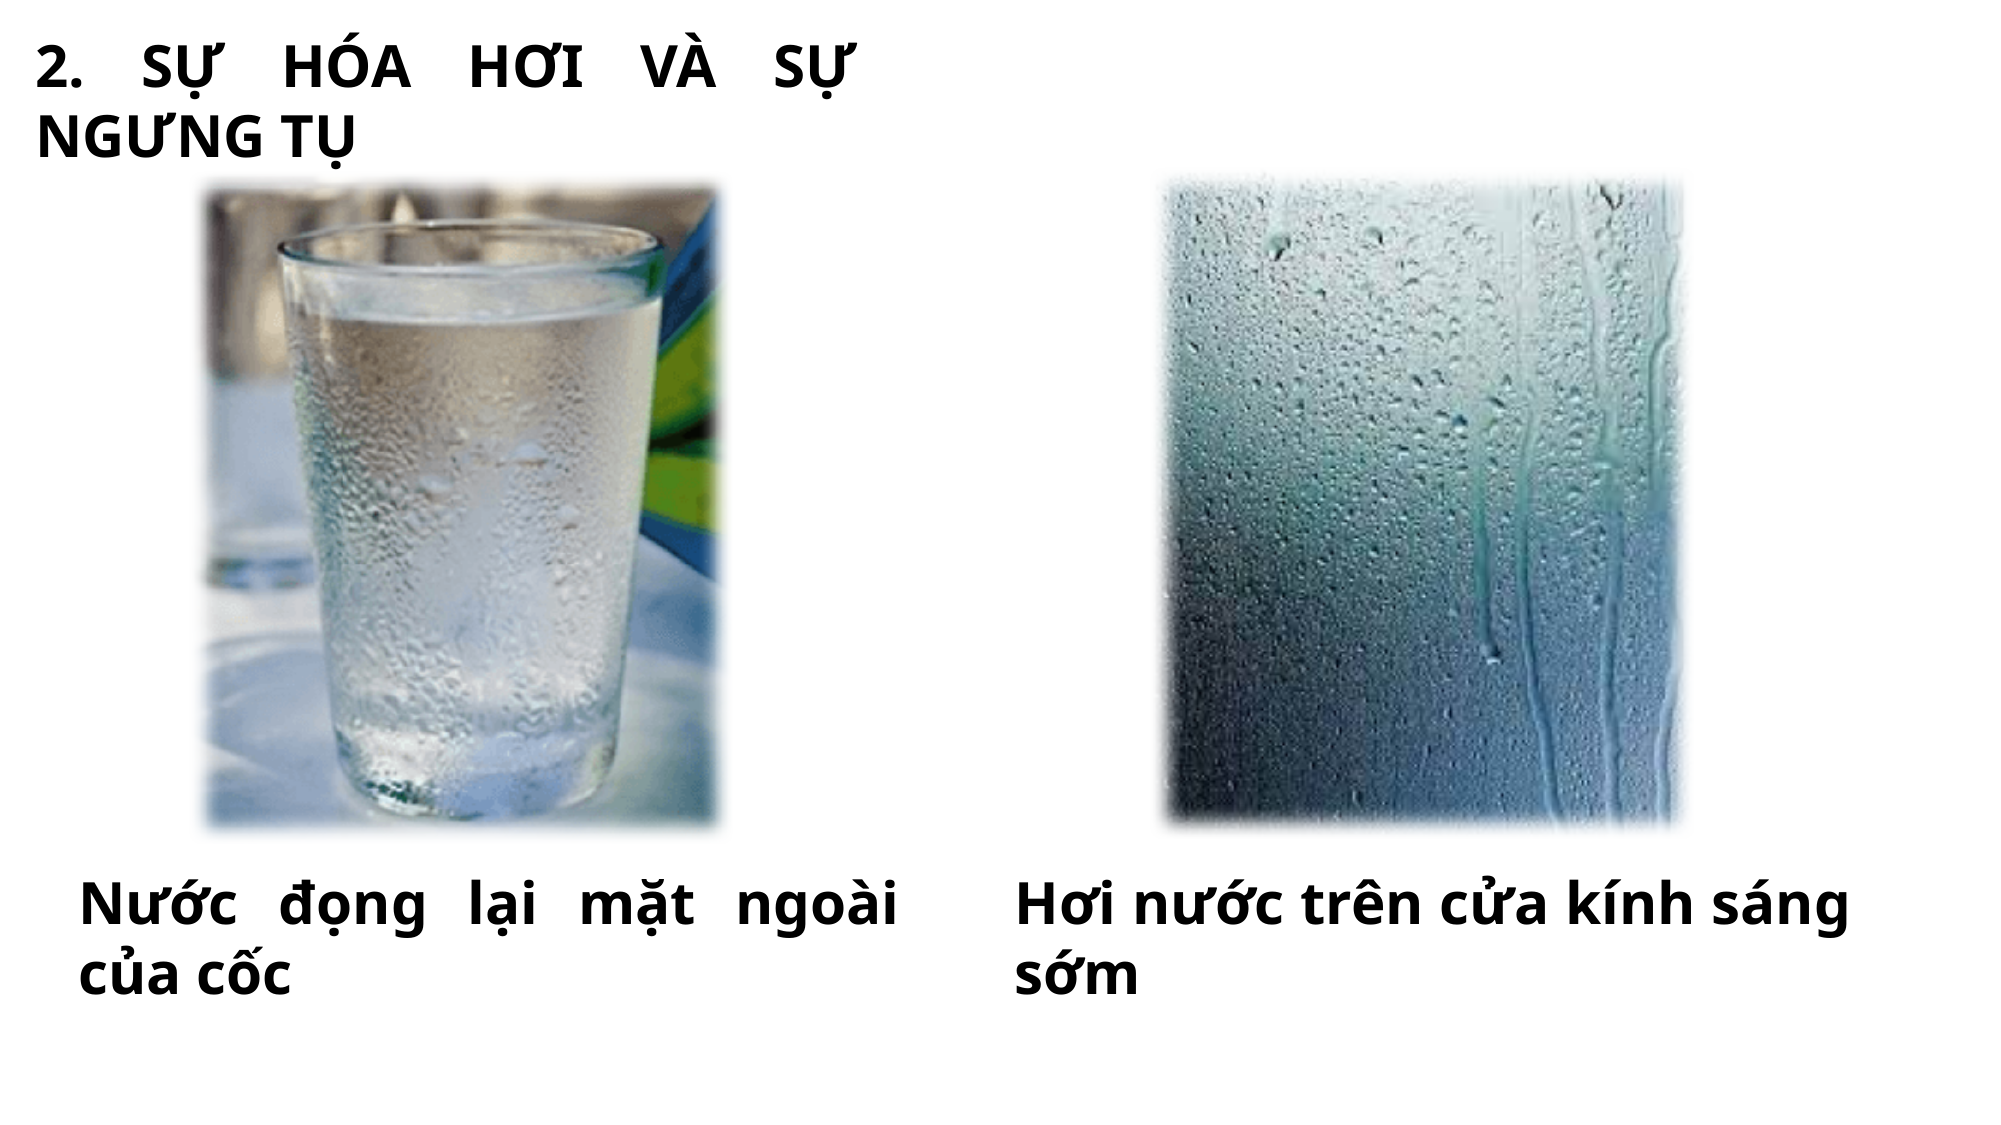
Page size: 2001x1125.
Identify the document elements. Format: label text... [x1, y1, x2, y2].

picture [189, 171, 733, 845]
text_box Hơi nước trên cửa kính sáng sớm [999, 859, 1866, 1014]
text_box 2. SỰ HÓA HƠI VÀ SỰ NGƯNG TỤ [20, 21, 872, 177]
text_box Nước đọng lại mặt ngoài của cốc [63, 859, 915, 1014]
picture [1150, 167, 1695, 840]
